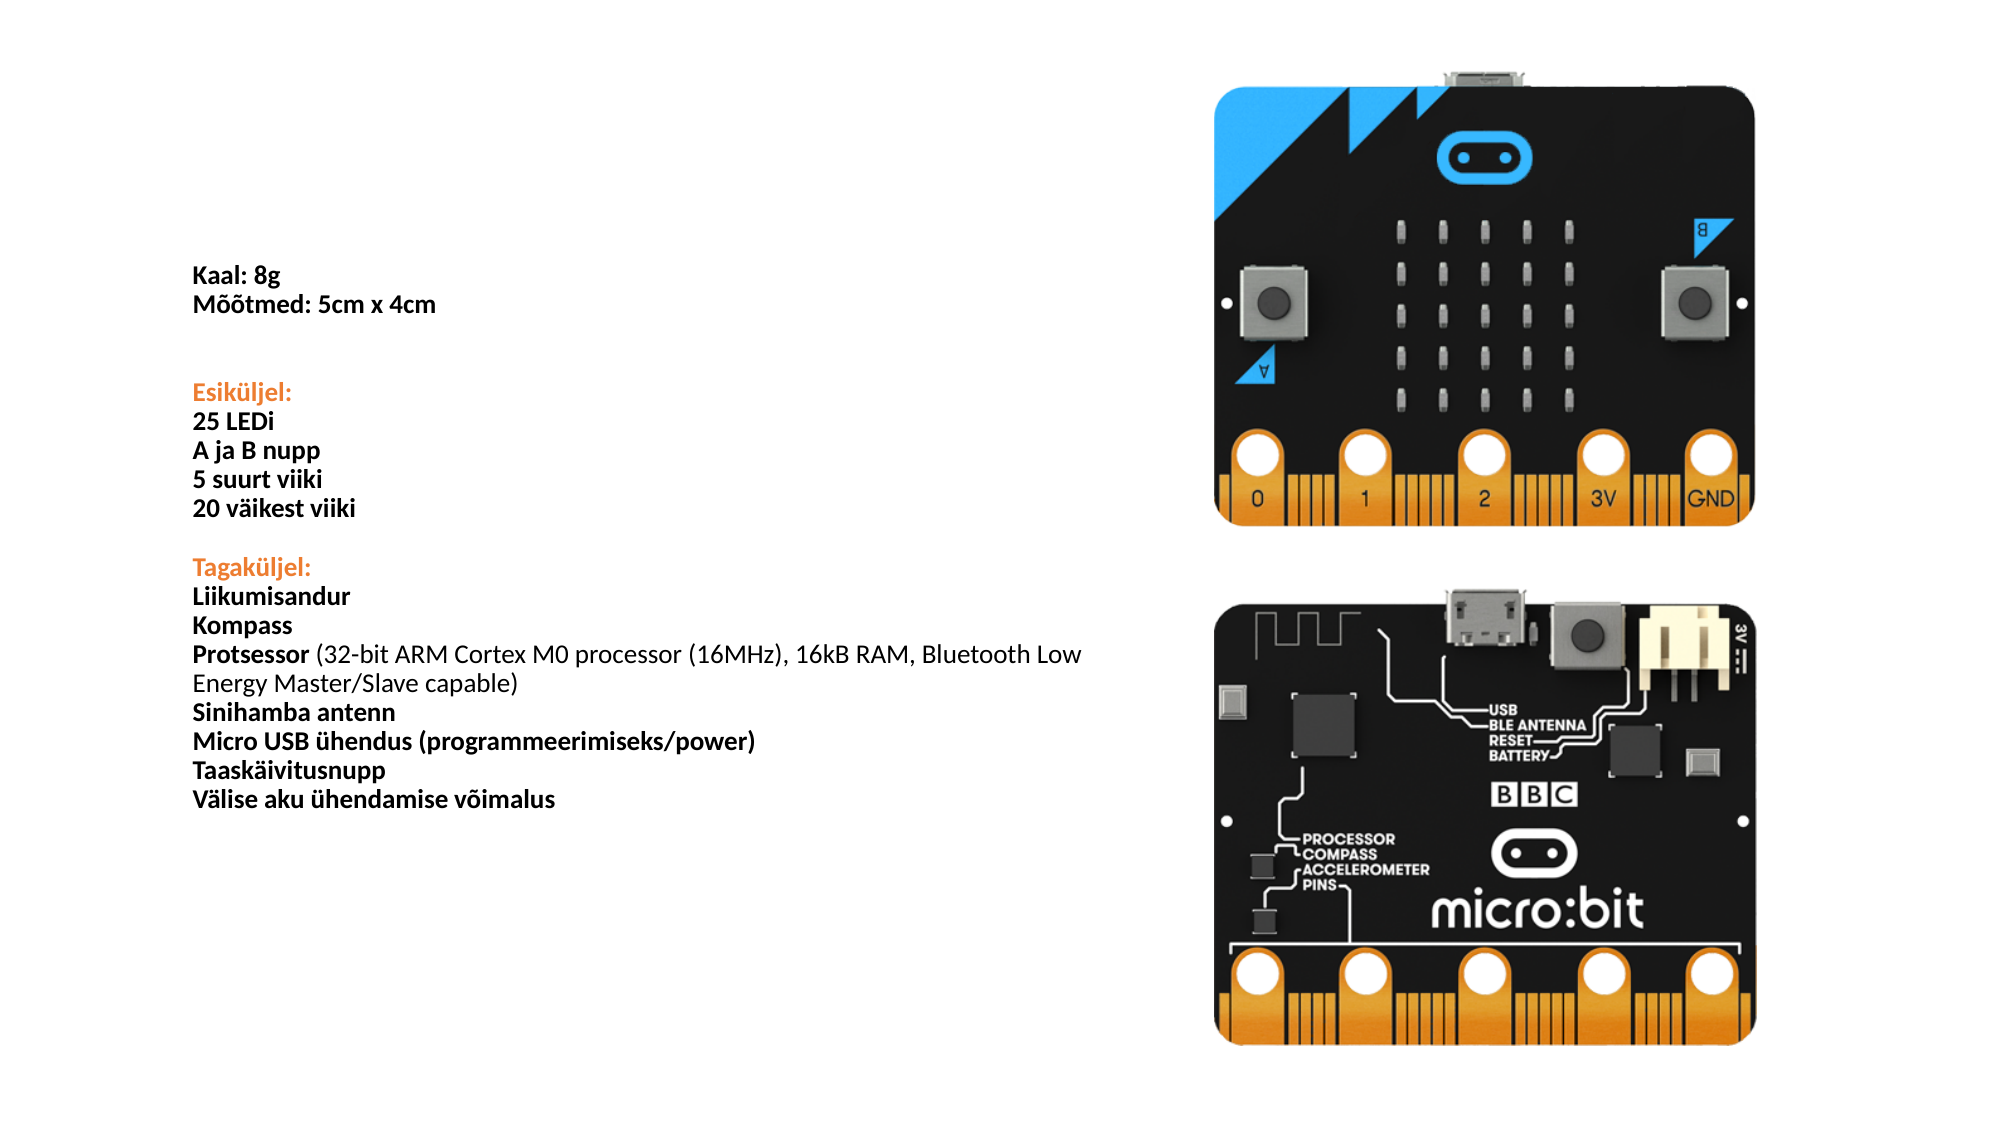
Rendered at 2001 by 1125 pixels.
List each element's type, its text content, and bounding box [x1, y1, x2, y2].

picture [1214, 588, 1757, 1046]
title Kaal: 8g Mõõtmed: 5cm x 4cm Esiküljel: 25 LEDi A ja B nupp 5 suurt viiki 20 väikest viiki Tagaküljel: Liikumisandur Kompass Protsessor (32-bit ARM Cortex M0 processor (16MHz), 16kB RAM, Bluetooth Low Energy Master/Slave capable) Sinihamba antenn Micro USB ühendus (programmeerimiseks/power) Taaskäivitusnupp Välise aku ühendamise võimalus [177, 251, 1112, 884]
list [1214, 69, 1757, 528]
